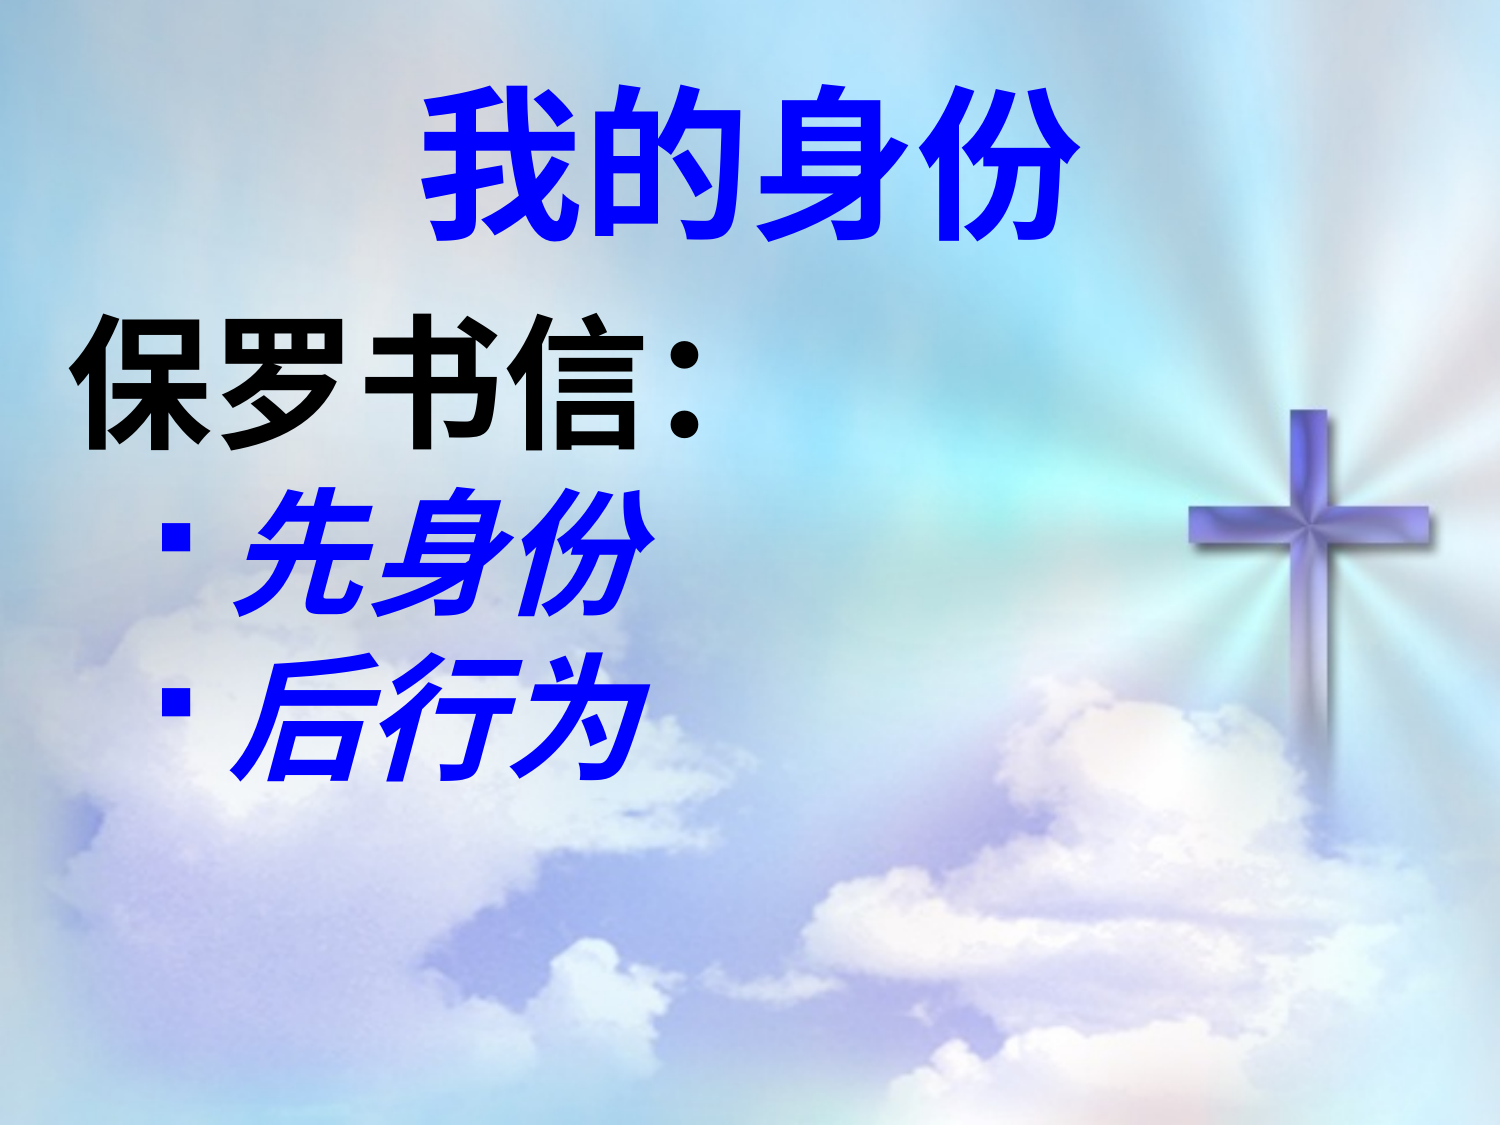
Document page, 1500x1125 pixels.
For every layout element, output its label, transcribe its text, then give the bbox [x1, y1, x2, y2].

list 保罗书信： 先身份 后行为 [51, 267, 1445, 1083]
text_box 我的身份 [53, 66, 1447, 254]
picture [0, 0, 1500, 1125]
